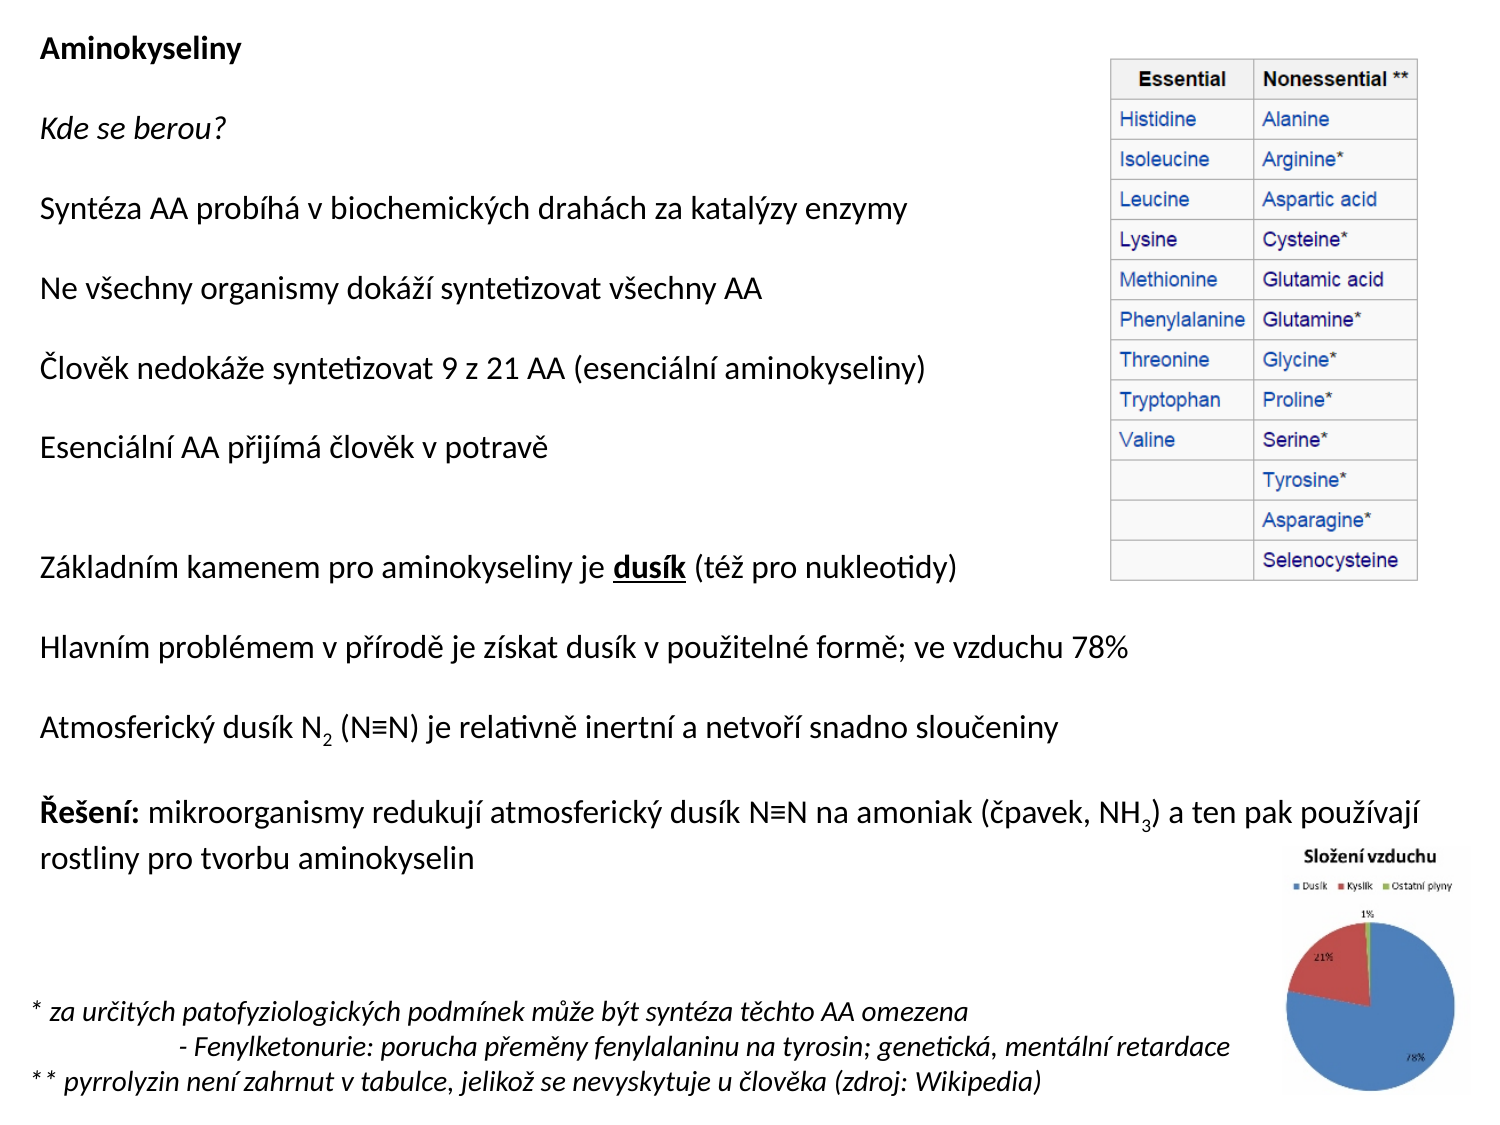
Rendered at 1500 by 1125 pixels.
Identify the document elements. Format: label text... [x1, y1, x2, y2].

text_box * za určitých patofyziologických podmínek může být syntéza těchto AA omezena - Fenylketonurie: porucha přeměny fenylalaninu na tyrosin; genetická, mentální retardace ** pyrrolyzin není zahrnut v tabulce, jelikož se nevyskytuje u člověka (zdroj: Wikipedia) [13, 984, 1482, 1105]
picture [1104, 54, 1424, 590]
picture [1281, 846, 1471, 1095]
text_box Aminokyseliny Kde se berou? Syntéza AA probíhá v biochemických drahách za katalýzy enzymy Ne všechny organismy dokáží syntetizovat všechny AA Člověk nedokáže syntetizovat 9 z 21 AA (esenciální aminokyseliny) Esenciální AA přijímá člověk v potravě Základním kamenem pro aminokyseliny je dusík (též pro nukleotidy) Hlavním problémem v přírodě je získat dusík v použitelné formě; ve vzduchu 78% Atmosferický dusík N2 (N≡N) je relativně inertní a netvoří snadno sloučeniny Řešení: mikroorganismy redukují atmosferický dusík N≡N na amoniak (čpavek, NH3) a ten pak používají rostliny pro tvorbu aminokyselin [25, 19, 1459, 884]
